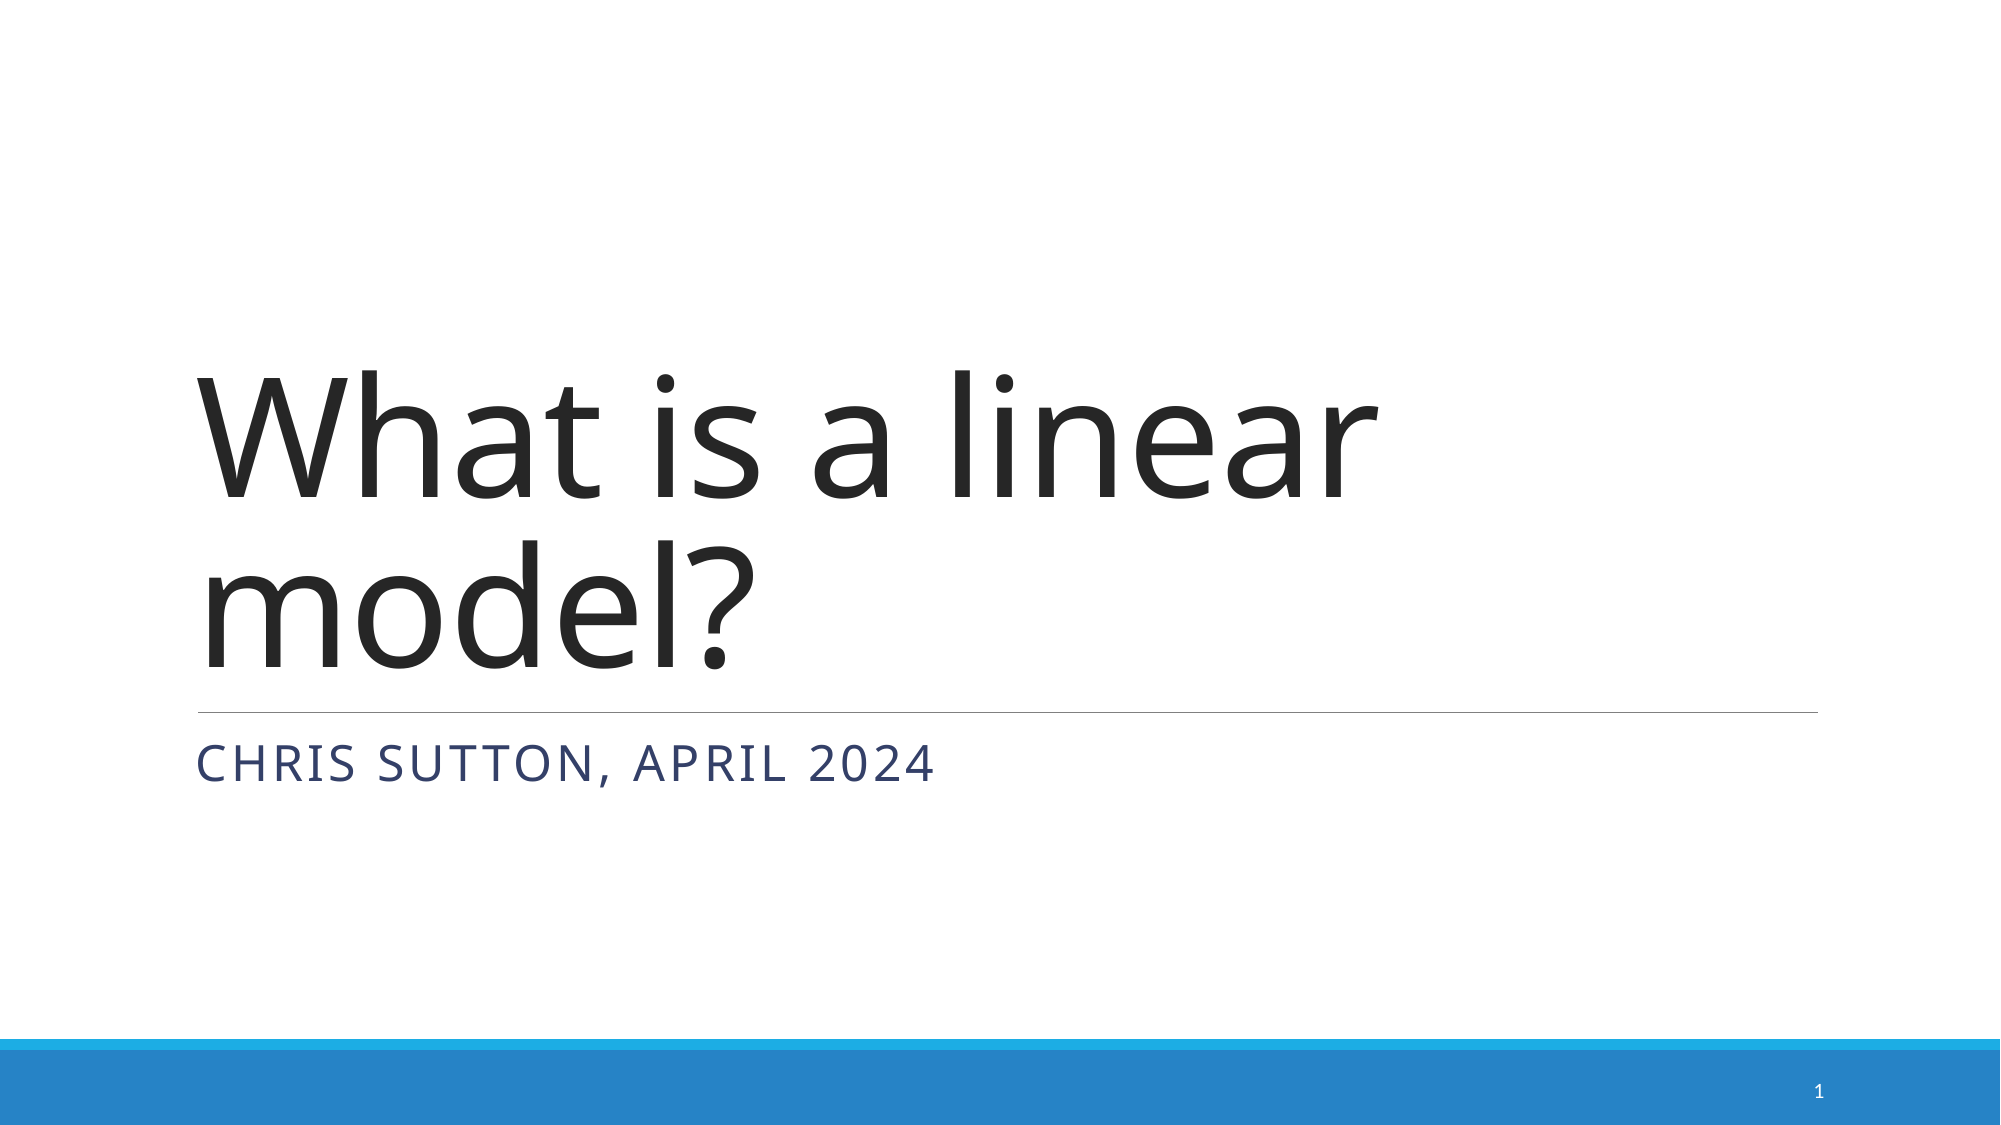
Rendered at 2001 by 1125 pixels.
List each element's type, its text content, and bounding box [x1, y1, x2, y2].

slide_number 1 [1624, 1059, 1840, 1120]
subtitle Chris Sutton, April 2024 [180, 730, 1831, 919]
title What is a linear model? [180, 124, 1830, 710]
